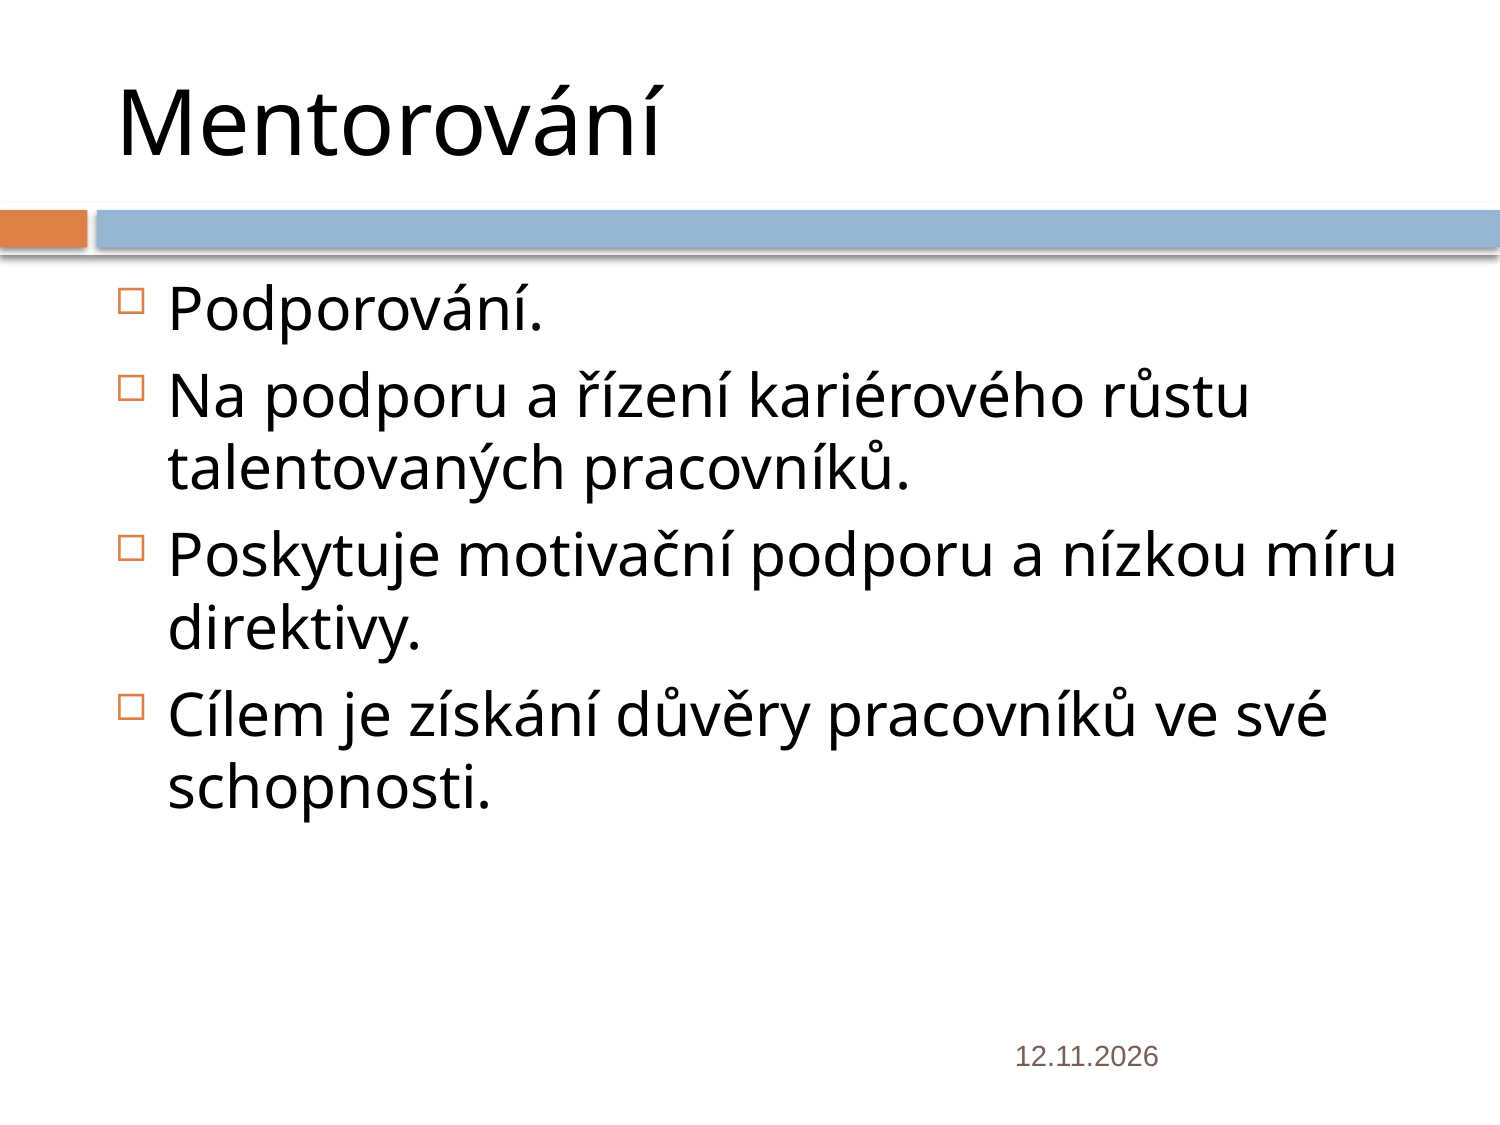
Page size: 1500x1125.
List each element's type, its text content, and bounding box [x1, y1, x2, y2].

list Podporování. Na podporu a řízení kariérového růstu talentovaných pracovníků. Poskytuje motivační podporu a nízkou míru direktivy. Cílem je získání důvěry pracovníků ve své schopnosti. [100, 262, 1438, 1000]
title Mentorování [100, 37, 1438, 200]
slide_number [999, 1025, 1438, 1085]
